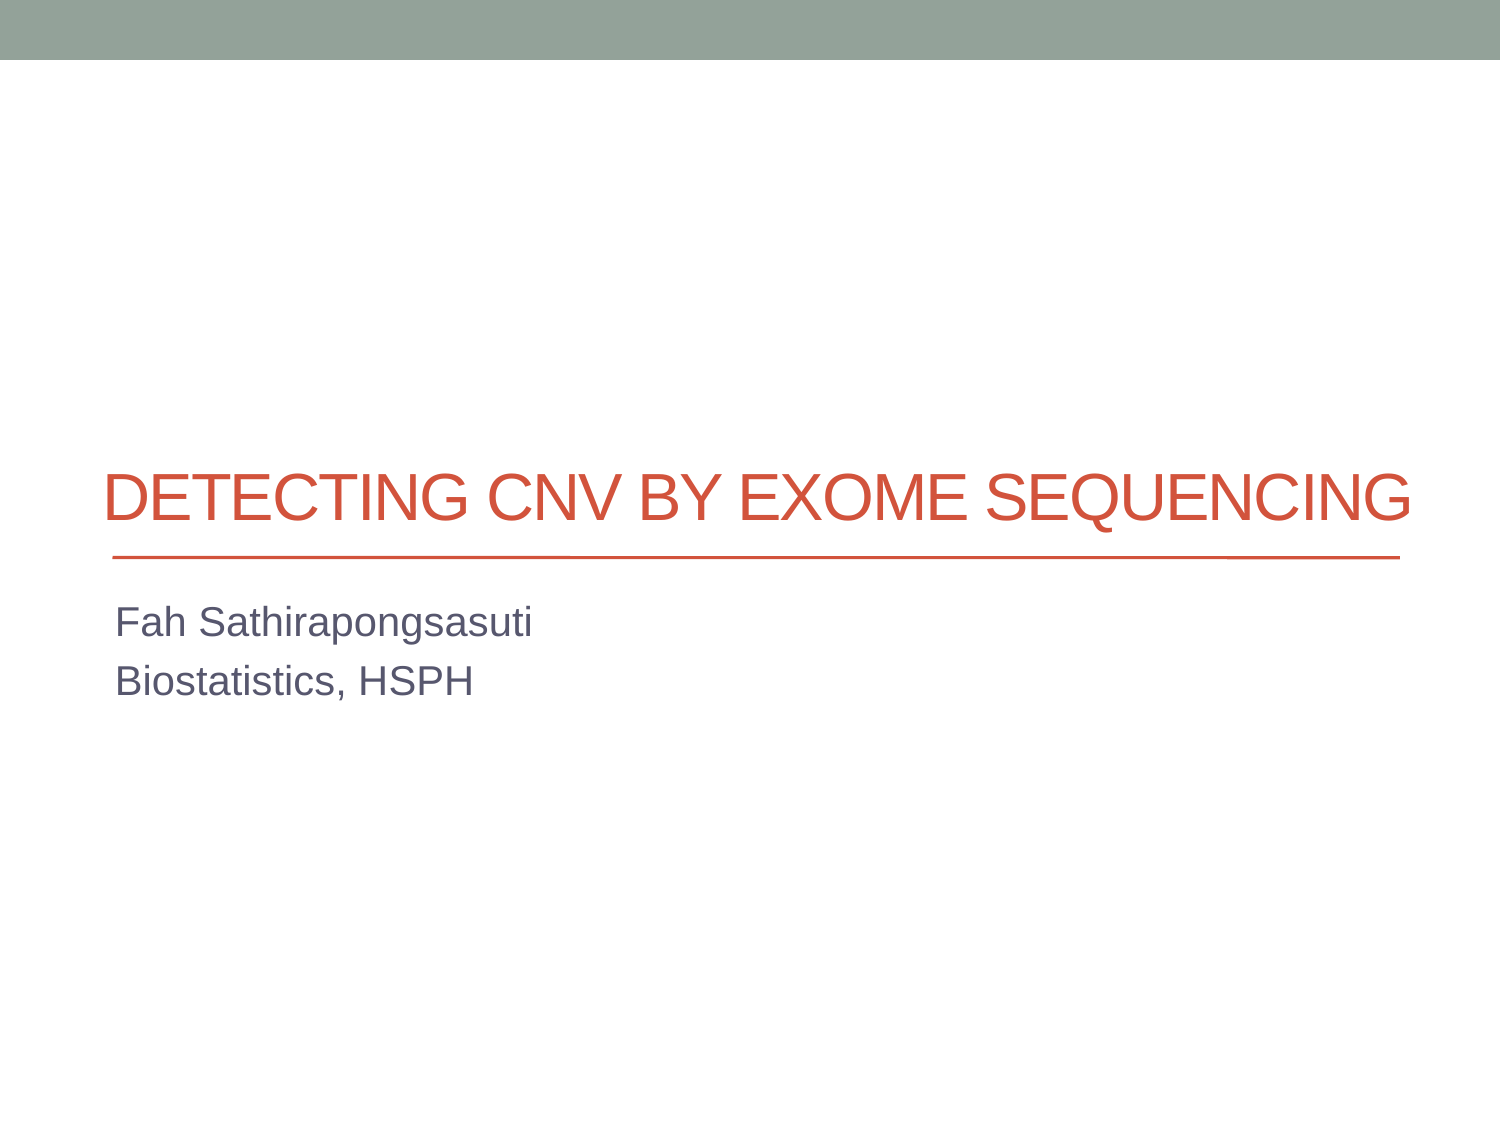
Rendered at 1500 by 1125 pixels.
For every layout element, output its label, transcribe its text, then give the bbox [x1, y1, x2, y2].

title Detecting CNV by Exome Sequencing [87, 399, 1488, 542]
subtitle Fah Sathirapongsasuti Biostatistics, HSPH [99, 587, 925, 750]
